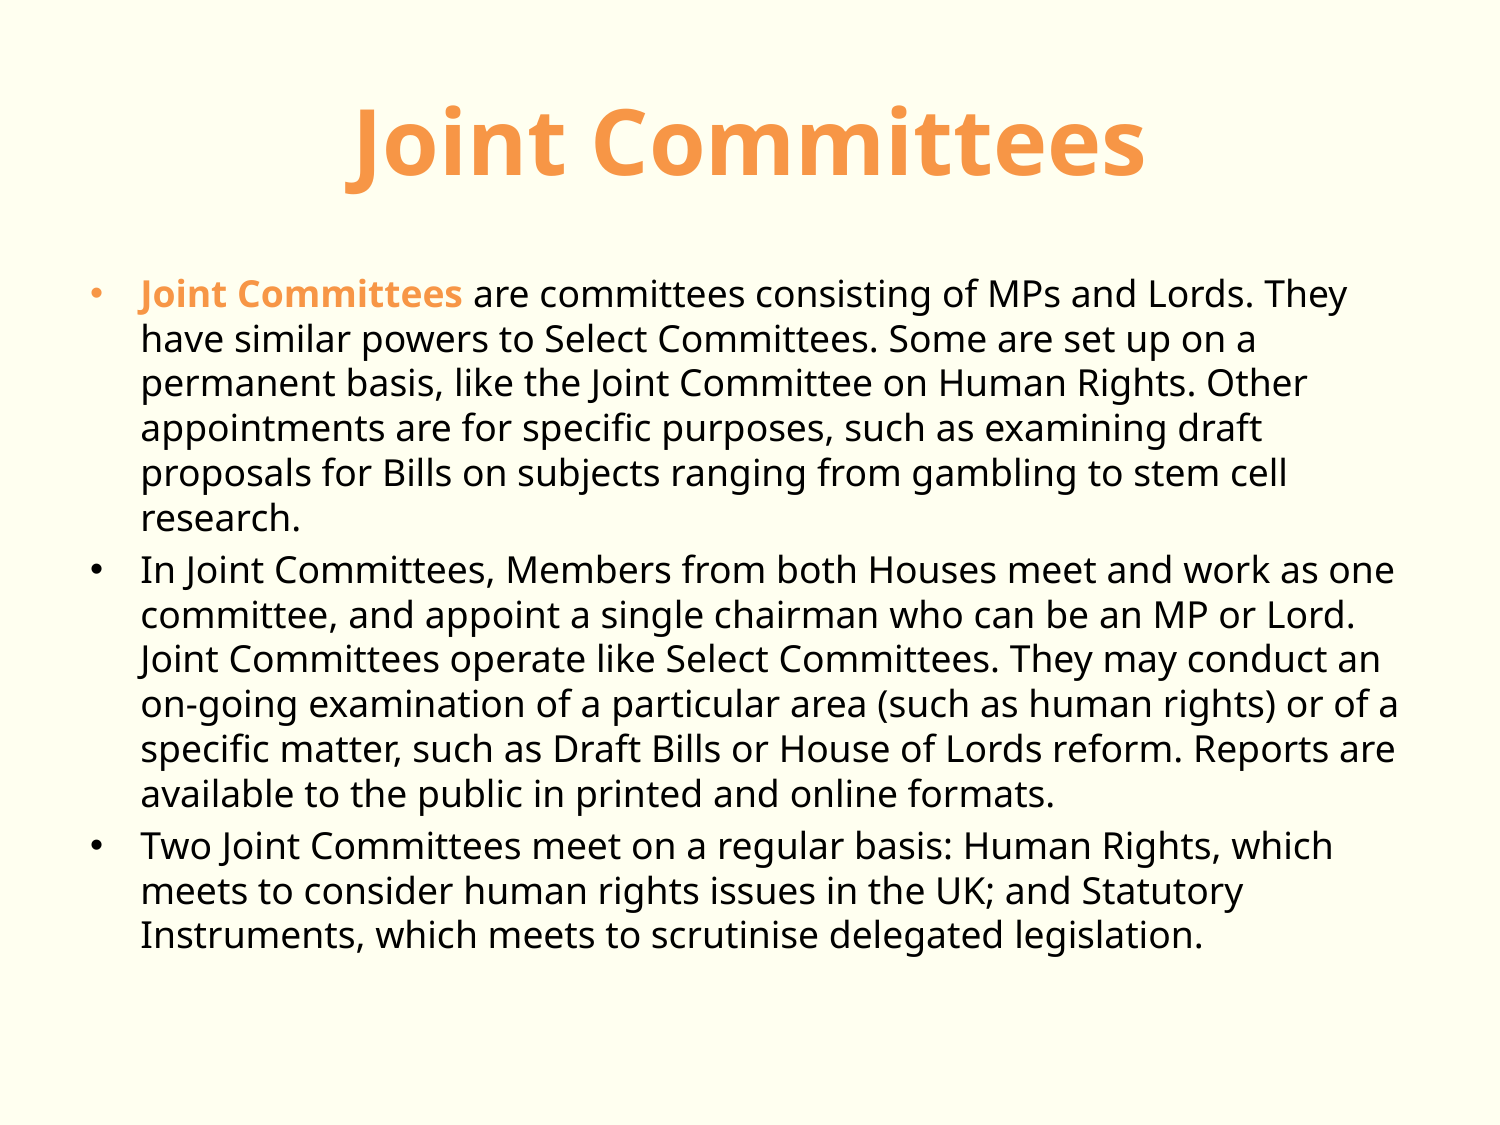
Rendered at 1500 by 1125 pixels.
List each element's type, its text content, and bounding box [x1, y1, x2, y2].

title Joint Committees [75, 45, 1425, 233]
list Joint Committees are committees consisting of MPs and Lords. They have similar powers to Select Committees. Some are set up on a permanent basis, like the Joint Committee on Human Rights. Other appointments are for specific purposes, such as examining draft proposals for Bills on subjects ranging from gambling to stem cell research. In Joint Committees, Members from both Houses meet and work as one committee, and appoint a single chairman who can be an MP or Lord. Joint Committees operate like Select Committees. They may conduct an on-going examination of a particular area (such as human rights) or of a specific matter, such as Draft Bills or House of Lords reform. Reports are available to the public in printed and online formats. Two Joint Committees meet on a regular basis: Human Rights, which meets to consider human rights issues in the UK; and Statutory Instruments, which meets to scrutinise delegated legislation. [75, 262, 1425, 1005]
